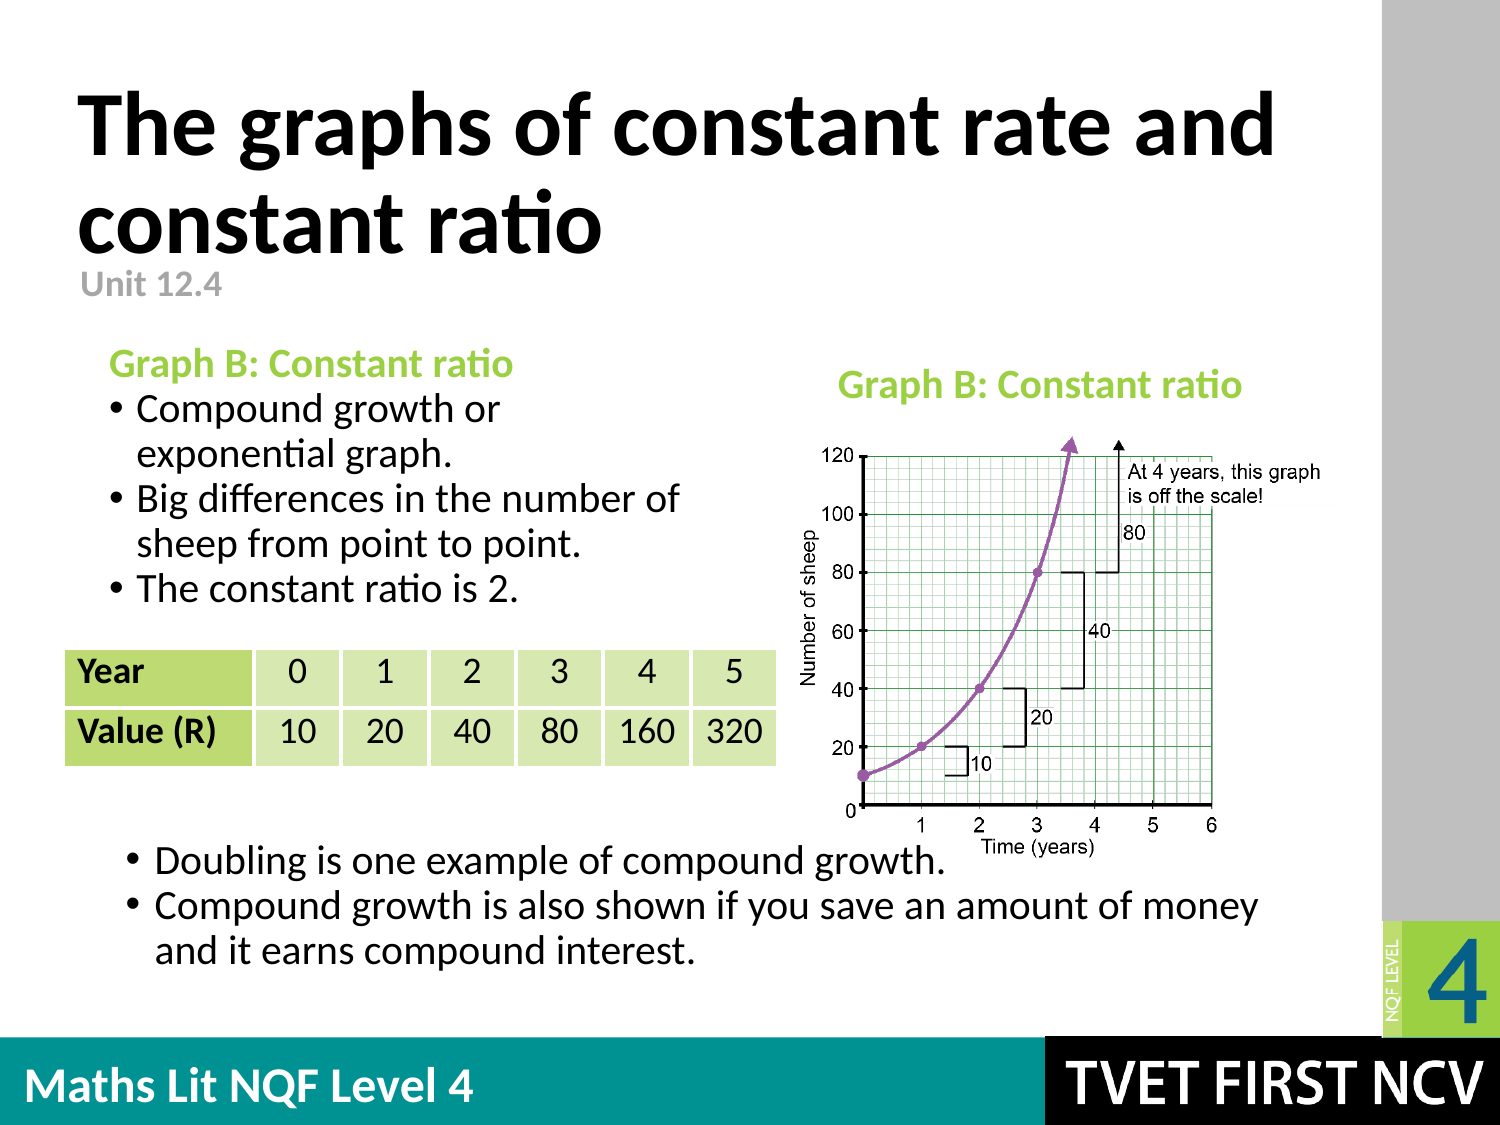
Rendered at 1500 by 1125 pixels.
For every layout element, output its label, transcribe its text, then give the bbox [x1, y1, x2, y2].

table_header 2 [431, 650, 514, 706]
title The graphs of constant rate and constant ratio [62, 68, 1360, 187]
table_header 1 [343, 650, 427, 706]
table_header 5 [693, 650, 776, 706]
text_box Graph B: Constant ratio [813, 349, 1268, 415]
table_cell 80 [518, 710, 601, 766]
list Unit 12.4 [65, 256, 1363, 306]
text_box Doubling is one example of compound growth. Compound growth is also shown if you save an amount of money and it earns compound interest. [110, 831, 1294, 1041]
table_cell Value (R) [65, 710, 252, 766]
picture [1065, 1050, 1484, 1120]
table_cell 10 [256, 710, 339, 766]
table_header 0 [256, 650, 339, 706]
table_header 3 [518, 650, 601, 706]
list Graph B: Constant ratio Compound growth or exponential graph. Big differences in the number of sheep from point to point. The constant ratio is 2. [65, 334, 697, 646]
table_header 4 [605, 650, 689, 706]
table_header Year [65, 650, 252, 706]
table_cell 40 [431, 710, 514, 766]
table_cell 160 [605, 710, 689, 766]
picture [1381, 921, 1500, 1038]
list Graph B: Constant ratio Compound growth or exponential graph. Big differences in the number of sheep from point to point. The constant ratio is 2. [65, 770, 697, 997]
table_cell 320 [693, 710, 776, 766]
picture [797, 436, 1339, 860]
table_cell 20 [343, 710, 427, 766]
